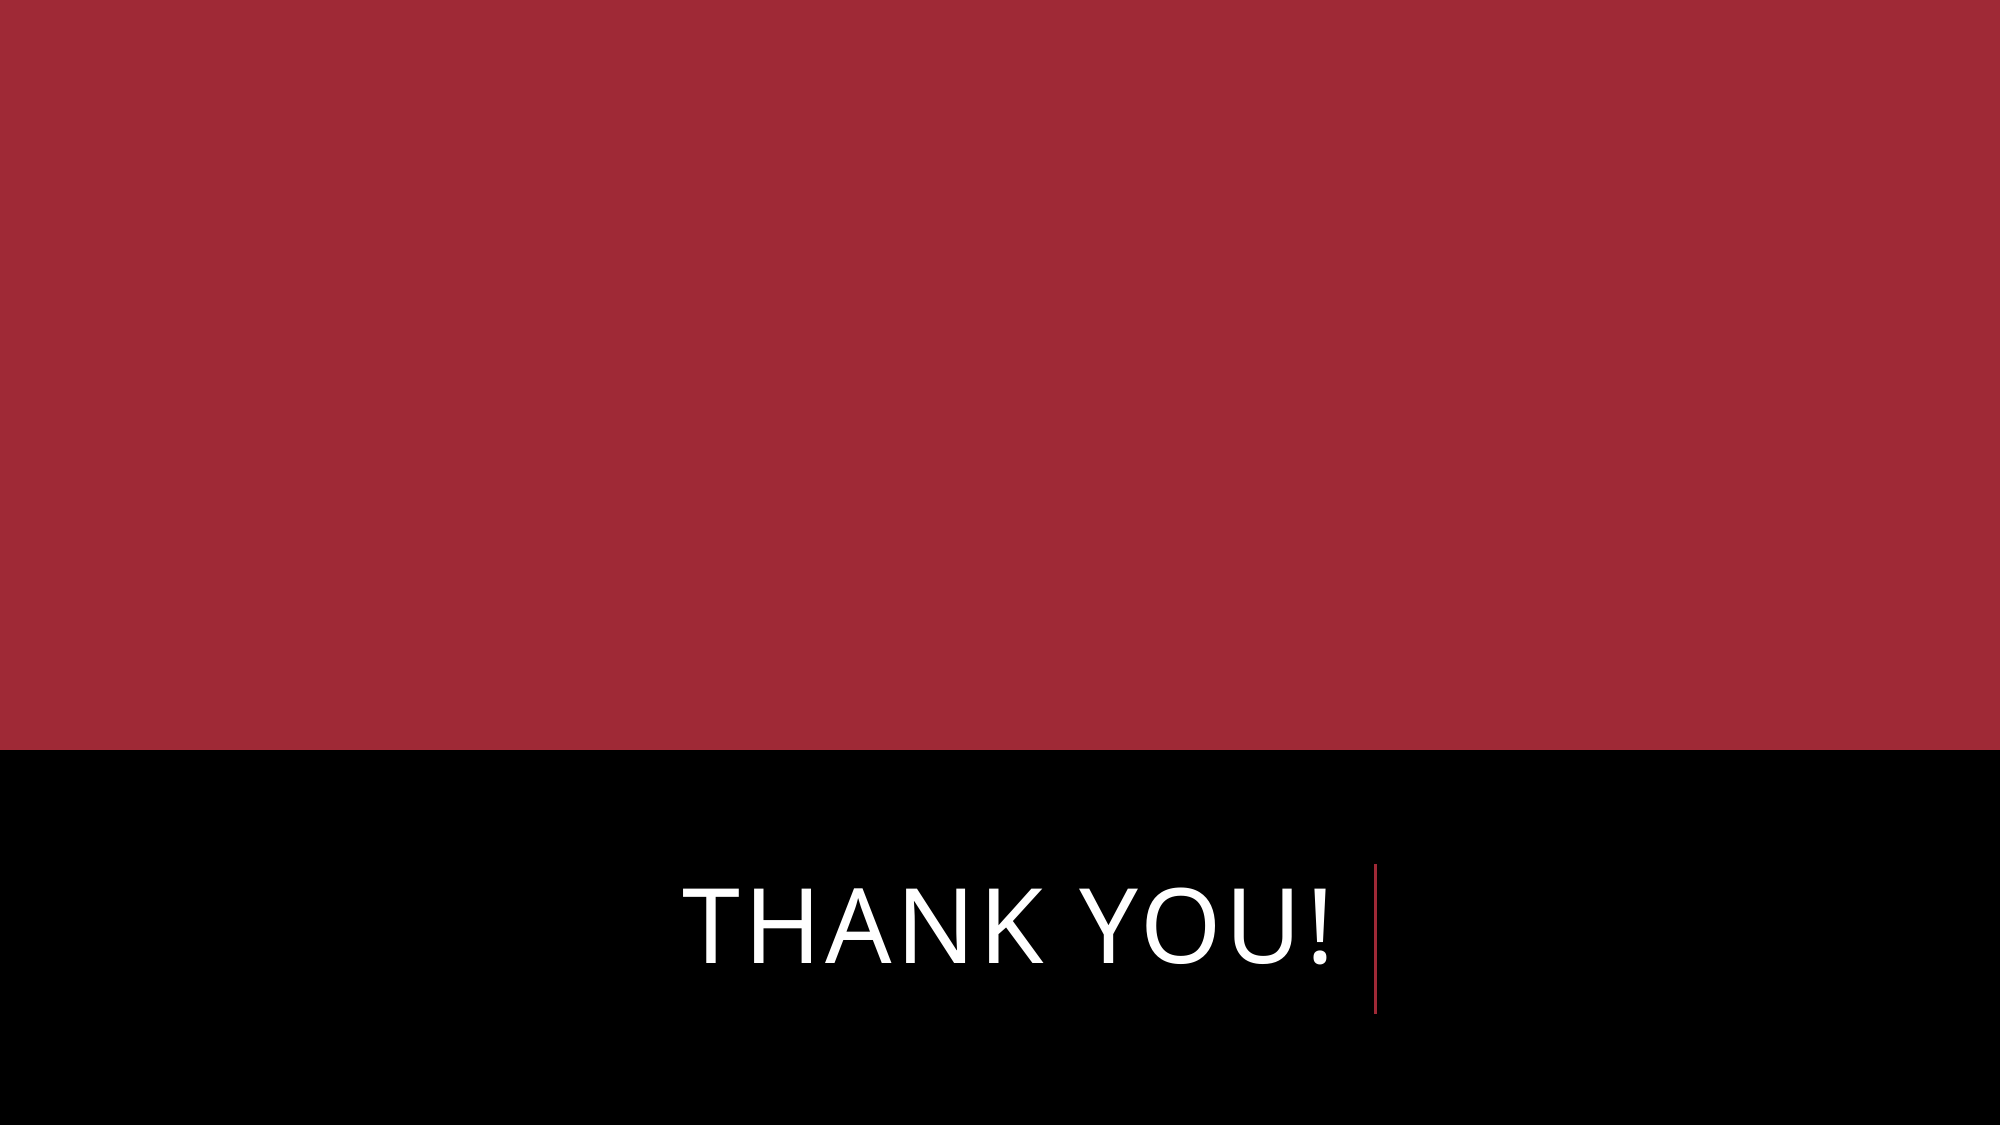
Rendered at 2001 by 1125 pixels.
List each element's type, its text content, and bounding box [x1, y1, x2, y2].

title Thank you! [75, 813, 1350, 1054]
